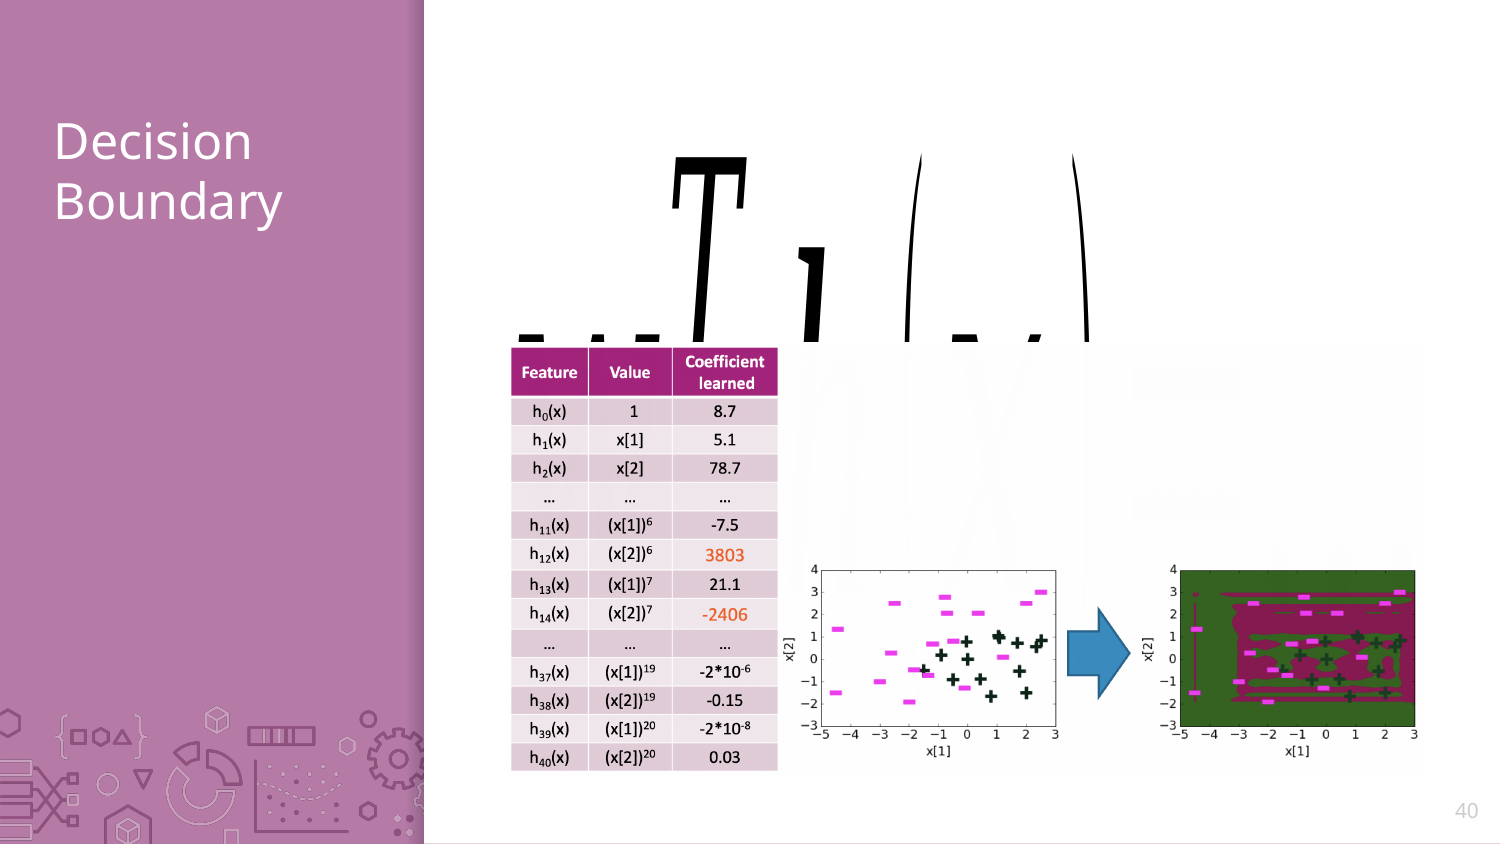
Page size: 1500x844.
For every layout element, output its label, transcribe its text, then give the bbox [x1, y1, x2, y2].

title Decision Boundary [38, 94, 375, 748]
slide_number 40 [1403, 779, 1494, 844]
picture [0, 701, 424, 844]
picture [506, 341, 1426, 778]
